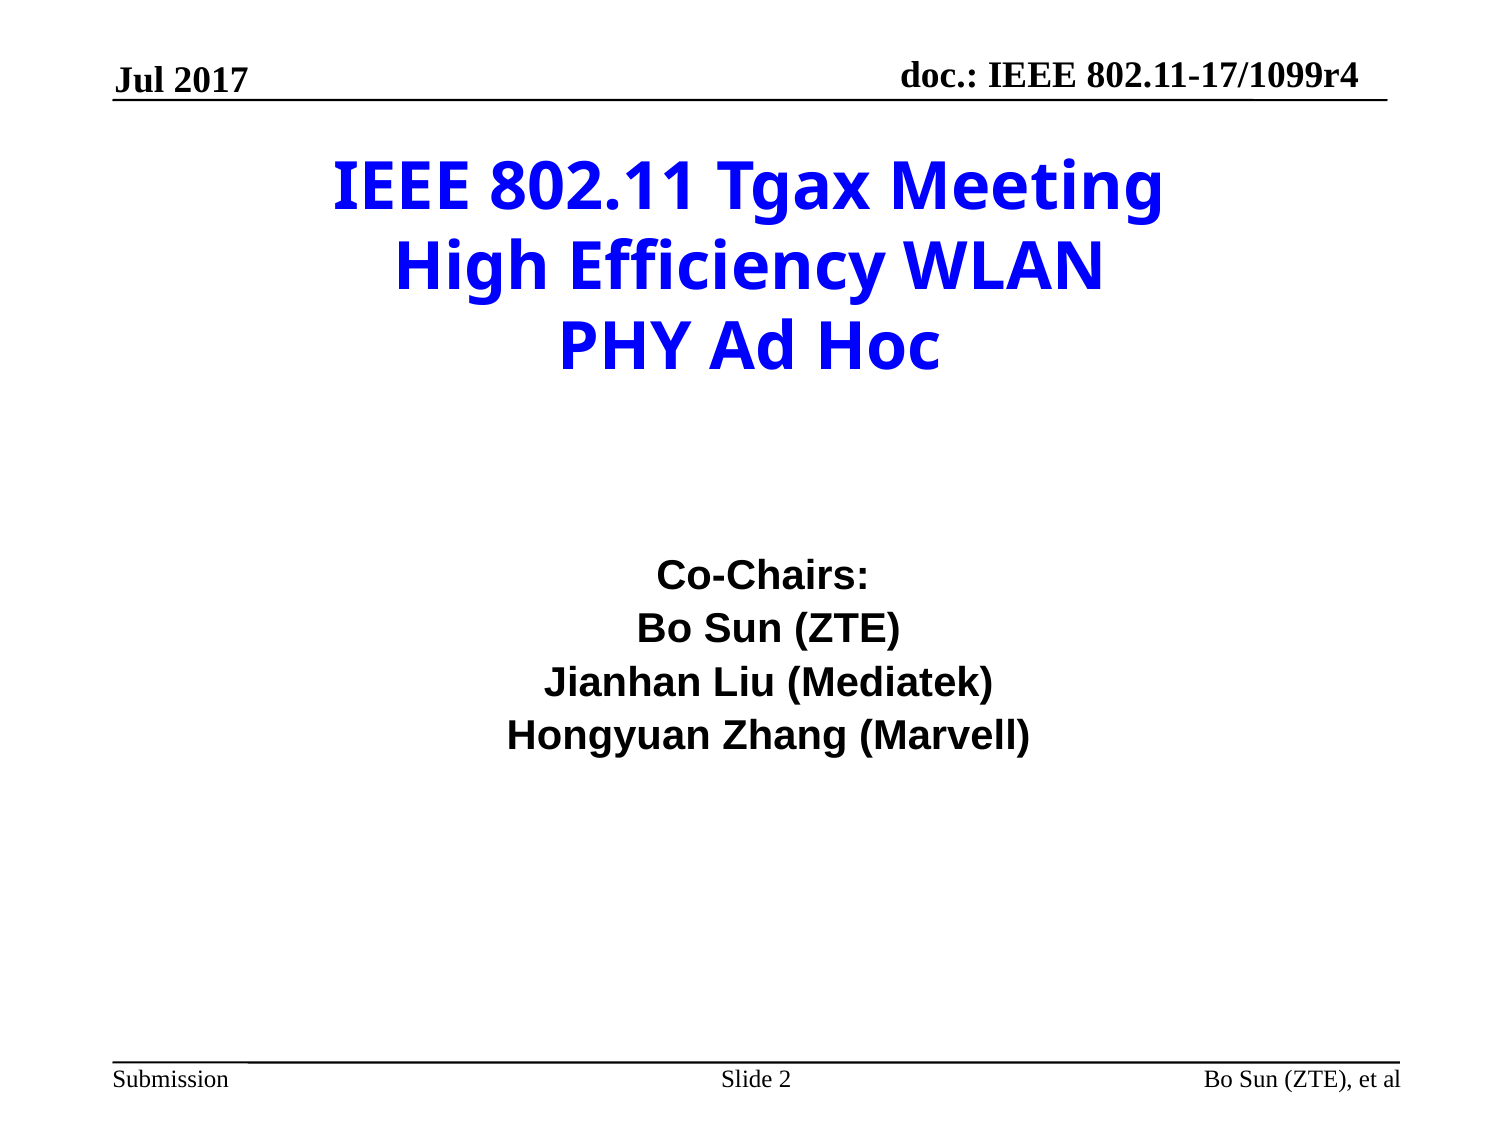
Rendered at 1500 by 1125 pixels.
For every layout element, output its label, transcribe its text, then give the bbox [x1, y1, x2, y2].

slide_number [114, 54, 251, 101]
title IEEE 802.11 Tgax Meeting High Efficiency WLAN PHY Ad Hoc [112, 174, 1388, 350]
slide_number Slide 2 [712, 1061, 800, 1093]
list Co-Chairs: Bo Sun (ZTE) Jianhan Liu (Mediatek) Hongyuan Zhang (Marvell) [87, 487, 1450, 1000]
footer Bo Sun (ZTE), et al [1200, 1061, 1402, 1093]
